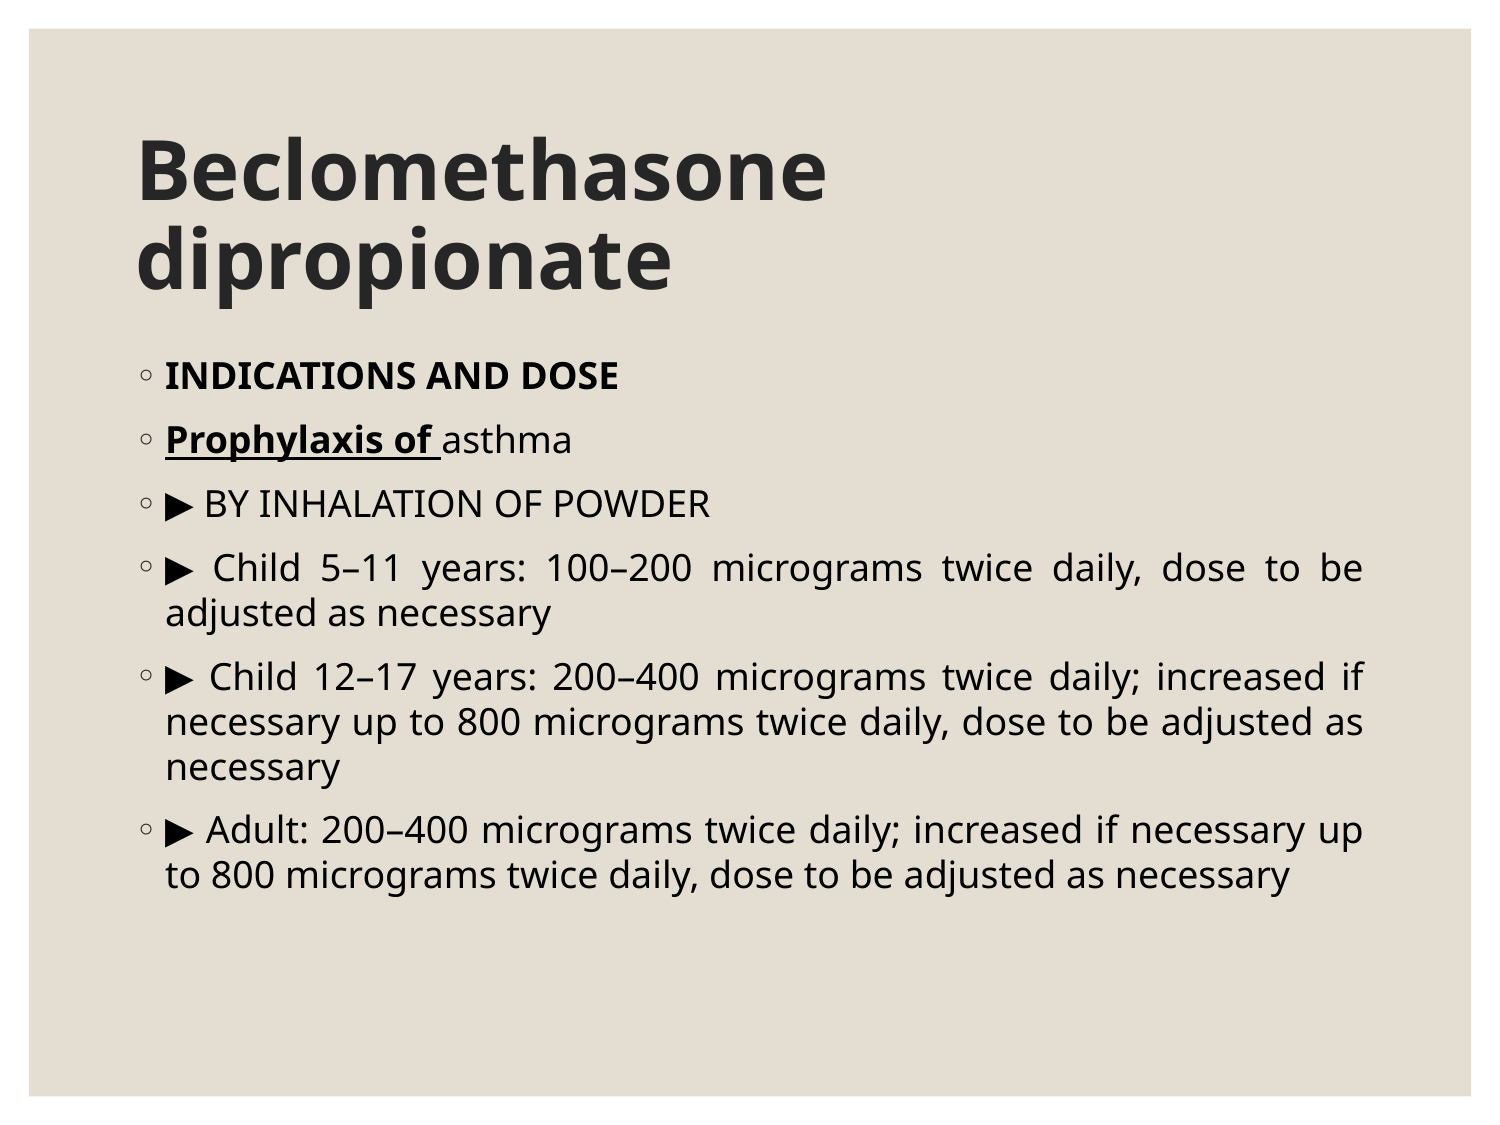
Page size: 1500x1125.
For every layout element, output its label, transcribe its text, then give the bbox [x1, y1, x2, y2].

list INDICATIONS AND DOSE Prophylaxis of asthma ▶ BY INHALATION OF POWDER ▶ Child 5–11 years: 100–200 micrograms twice daily, dose to be adjusted as necessary ▶ Child 12–17 years: 200–400 micrograms twice daily; increased if necessary up to 800 micrograms twice daily, dose to be adjusted as necessary ▶ Adult: 200–400 micrograms twice daily; increased if necessary up to 800 micrograms twice daily, dose to be adjusted as necessary [120, 345, 1380, 990]
title Beclomethasone dipropionate [120, 105, 1380, 331]
